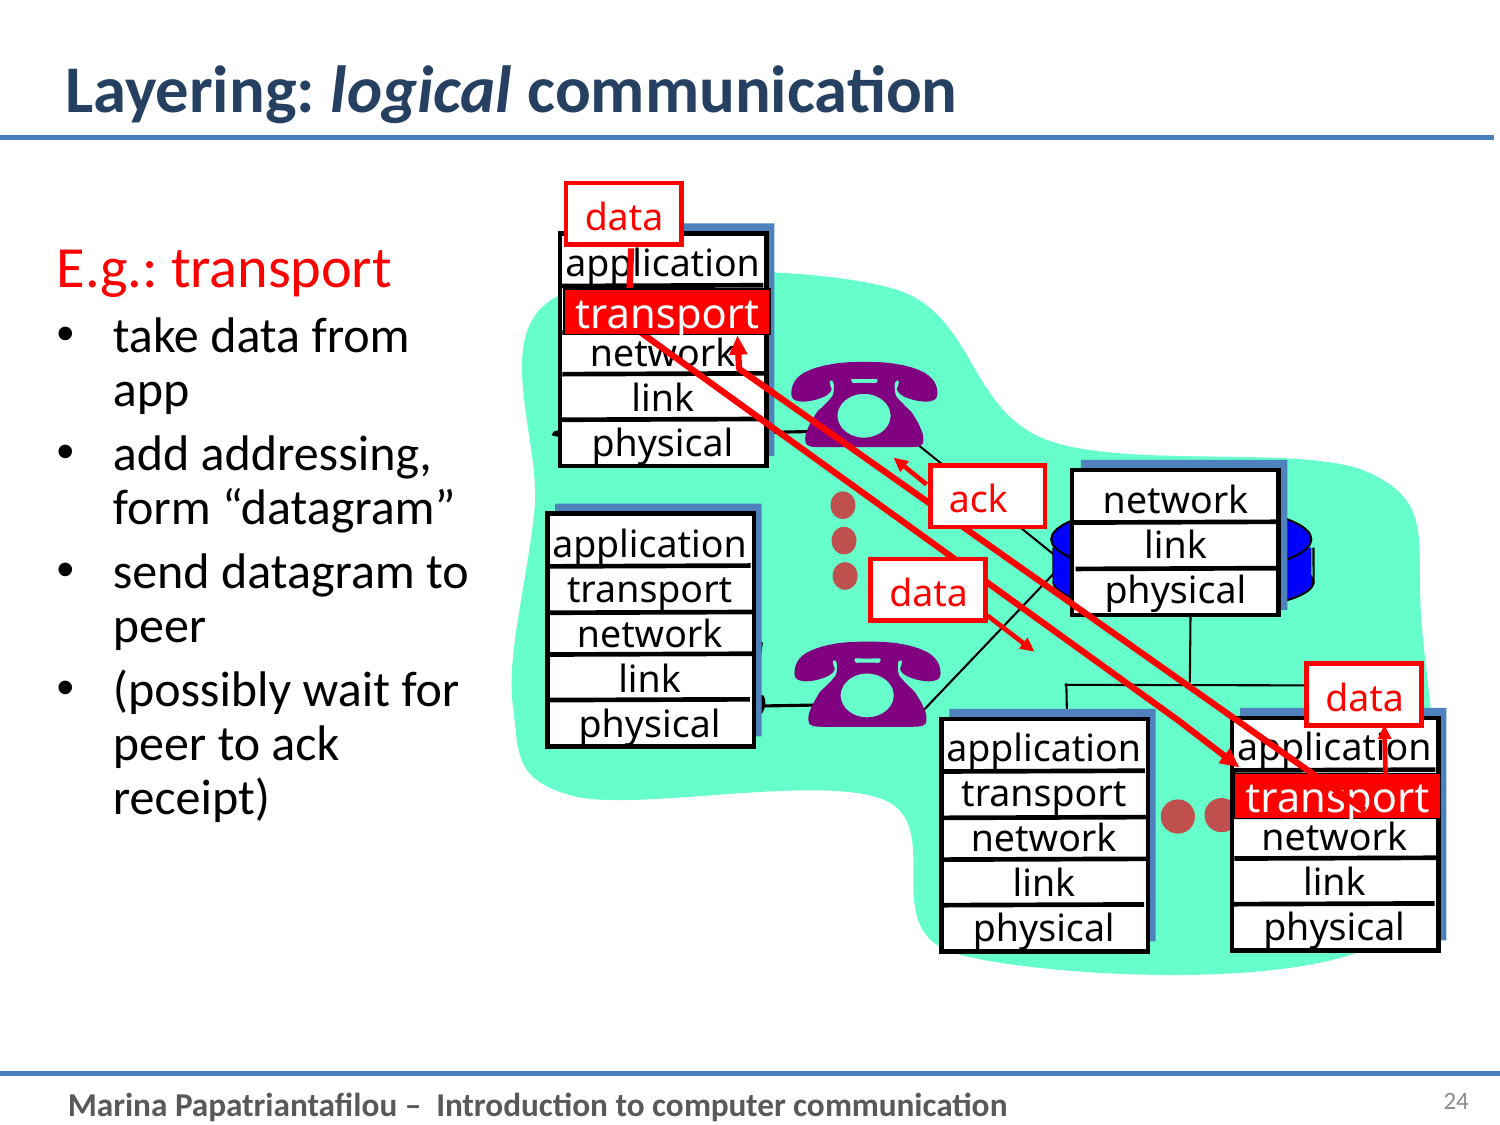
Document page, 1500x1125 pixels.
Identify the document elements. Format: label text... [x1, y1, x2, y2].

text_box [929, 465, 1046, 529]
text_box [1306, 663, 1422, 727]
title Layering: logical communication [49, 21, 1426, 150]
text_box [511, 314, 536, 780]
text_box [870, 558, 986, 623]
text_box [565, 182, 682, 246]
list E.g.: transport take data from app add addressing, form “datagram” send datagram to peer (possibly wait for peer to ack receipt) [41, 228, 504, 992]
text_box [1023, 966, 1303, 976]
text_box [541, 223, 1447, 958]
slide_number 24 [1364, 1069, 1484, 1125]
